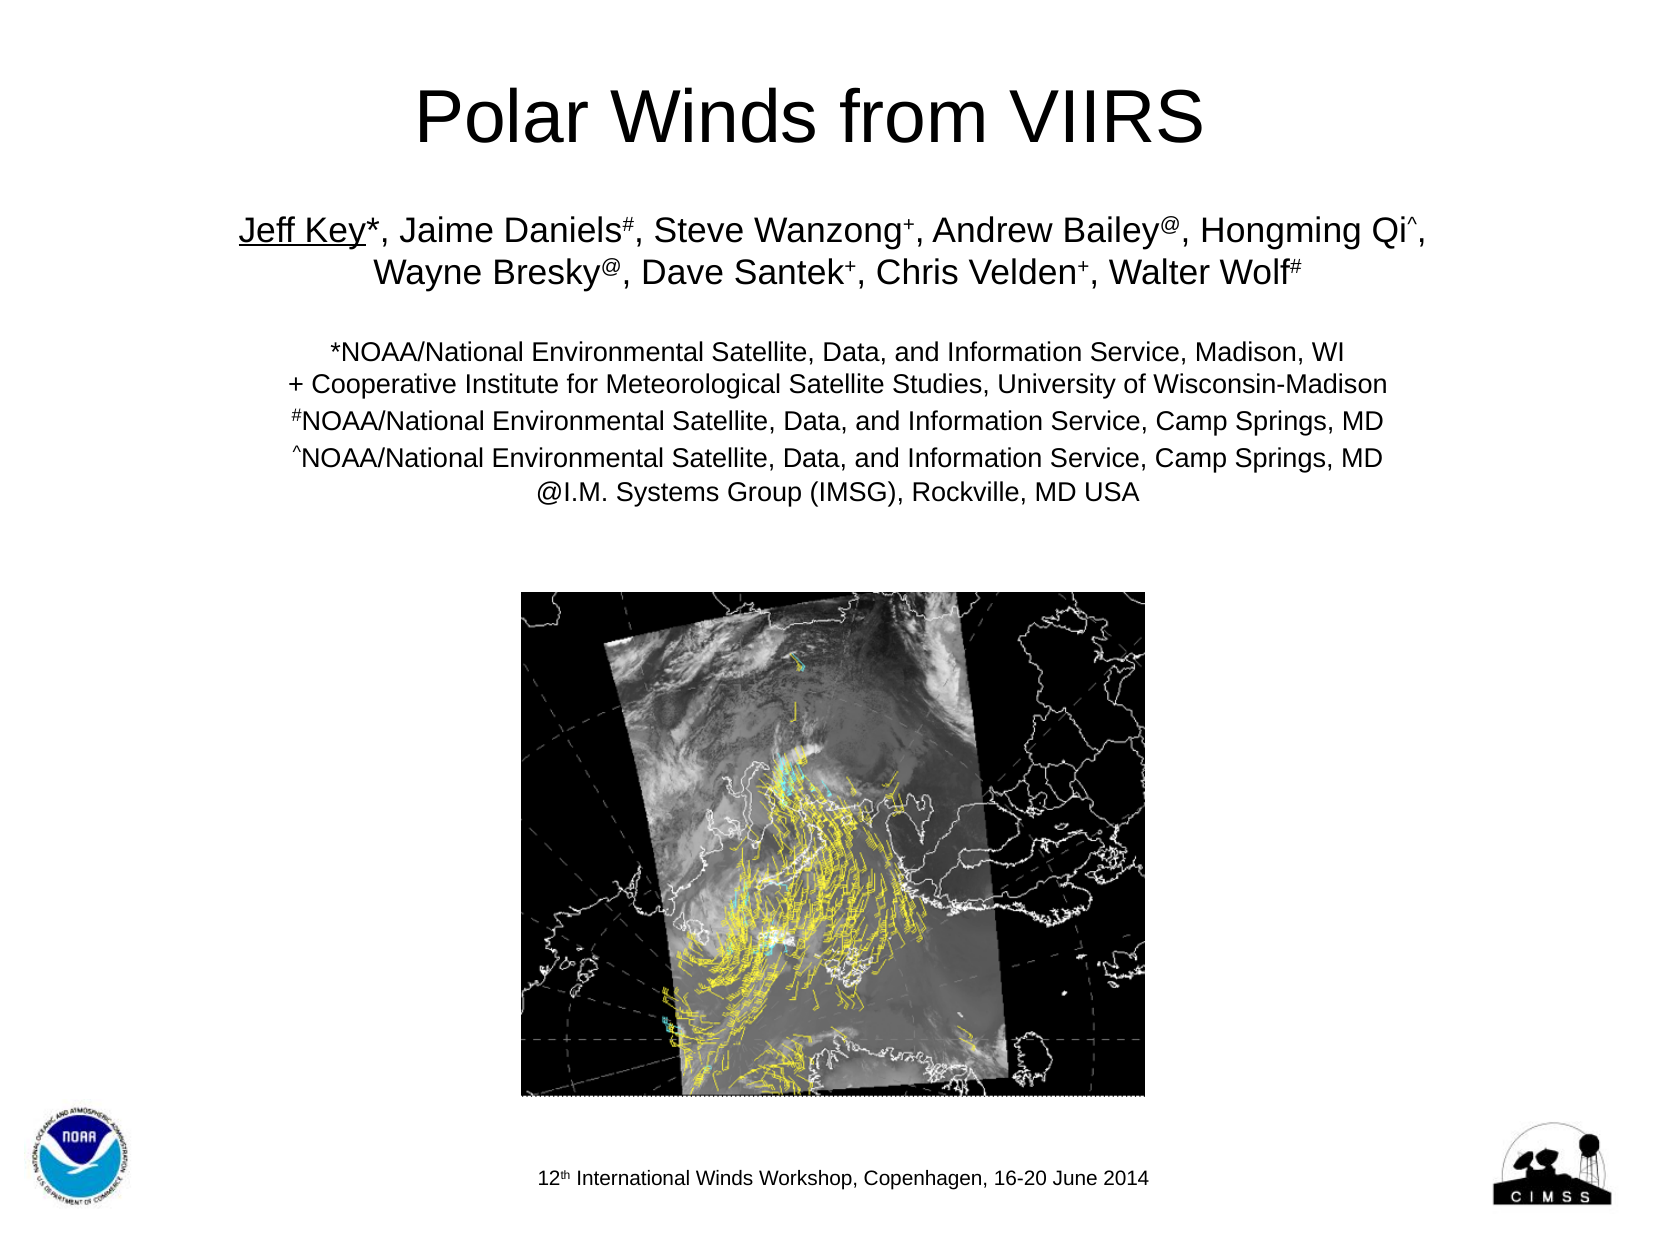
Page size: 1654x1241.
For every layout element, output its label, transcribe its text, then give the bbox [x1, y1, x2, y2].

picture [521, 592, 1146, 1098]
picture [1474, 1112, 1626, 1215]
text_box Jeff Key*, Jaime Daniels#, Steve Wanzong+, Andrew Bailey@, Hongming Qi^, Wayne Bresky@, Dave Santek+, Chris Velden+, Walter Wolf# *NOAA/National Environmental Satellite, Data, and Information Service, Madison, WI + Cooperative Institute for Meteorological Satellite Studies, University of Wisconsin-Madison #NOAA/National Environmental Satellite, Data, and Information Service, Camp Springs, MD ^NOAA/National Environmental Satellite, Data, and Information Service, Camp Springs, MD @I.M. Systems Group (IMSG), Rockville, MD USA [110, 206, 1565, 507]
title Polar Winds from VIIRS [79, 55, 1541, 180]
picture [24, 1099, 136, 1216]
text_box 12th International Winds Workshop, Copenhagen, 16-20 June 2014 [401, 1157, 1286, 1198]
